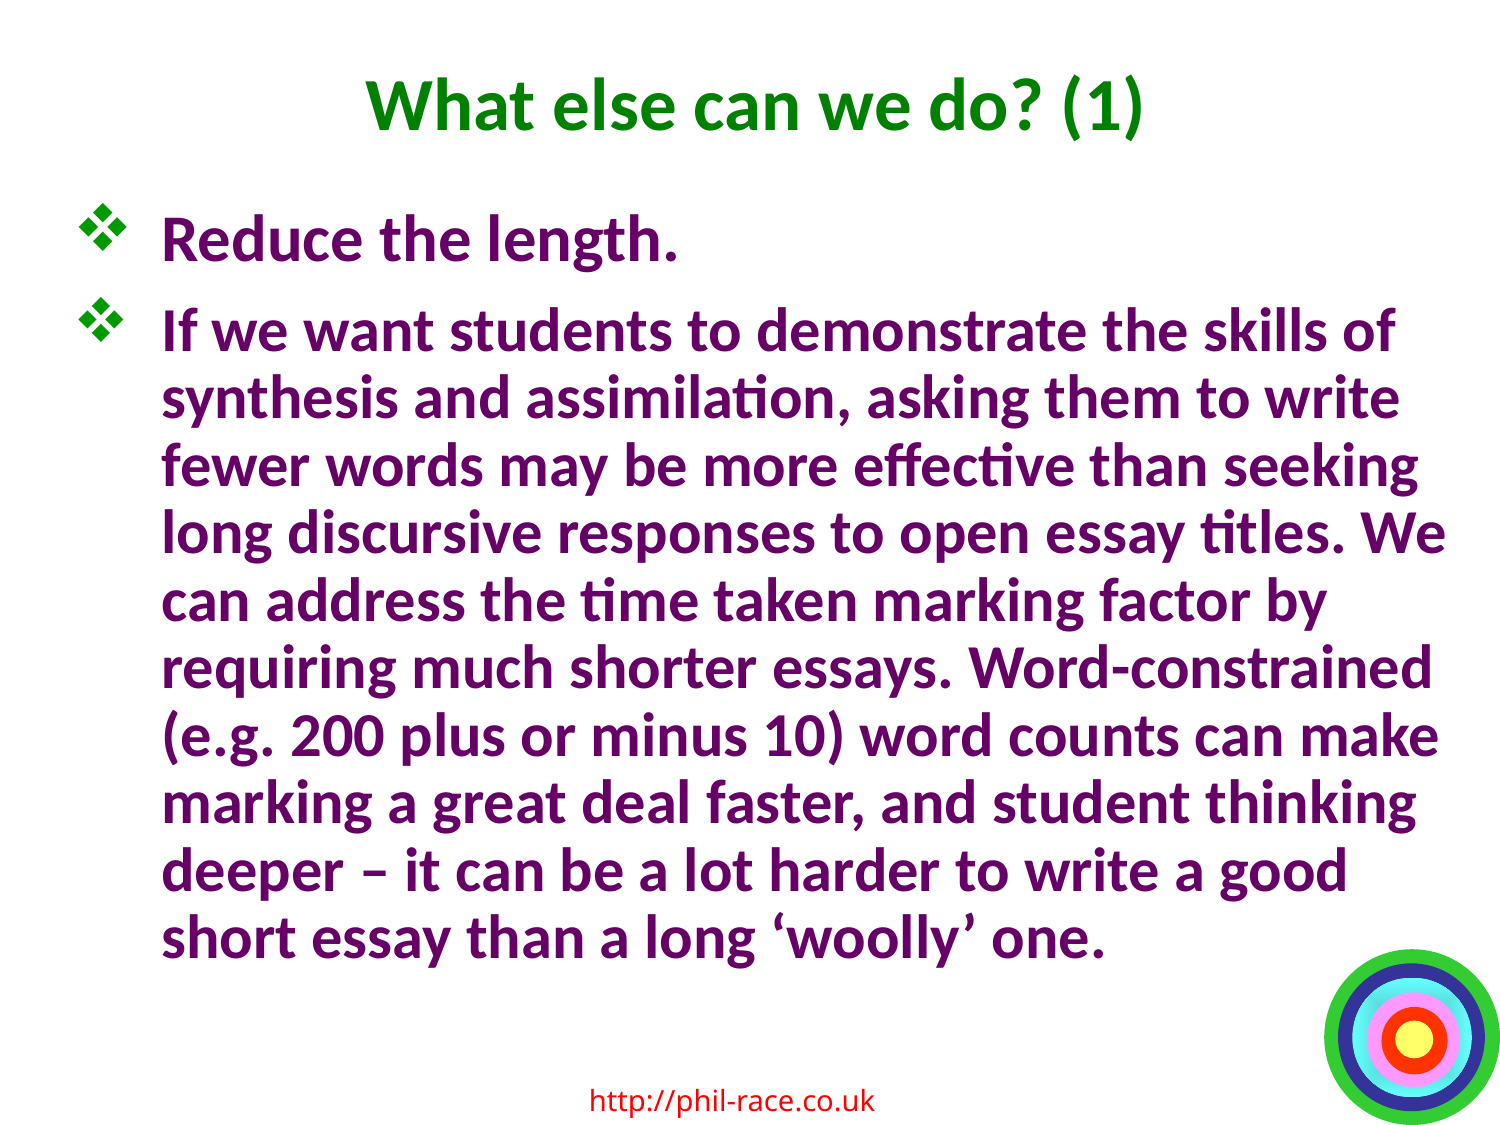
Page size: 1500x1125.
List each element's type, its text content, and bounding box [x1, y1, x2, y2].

list Reduce the length. If we want students to demonstrate the skills of synthesis and assimilation, asking them to write fewer words may be more effective than seeking long discursive responses to open essay titles. We can address the time taken marking factor by requiring much shorter essays. Word-constrained (e.g. 200 plus or minus 10) word counts can make marking a great deal faster, and student thinking deeper – it can be a lot harder to write a good short essay than a long ‘woolly’ one. [58, 196, 1471, 963]
title What else can we do? (1) [40, 30, 1471, 185]
